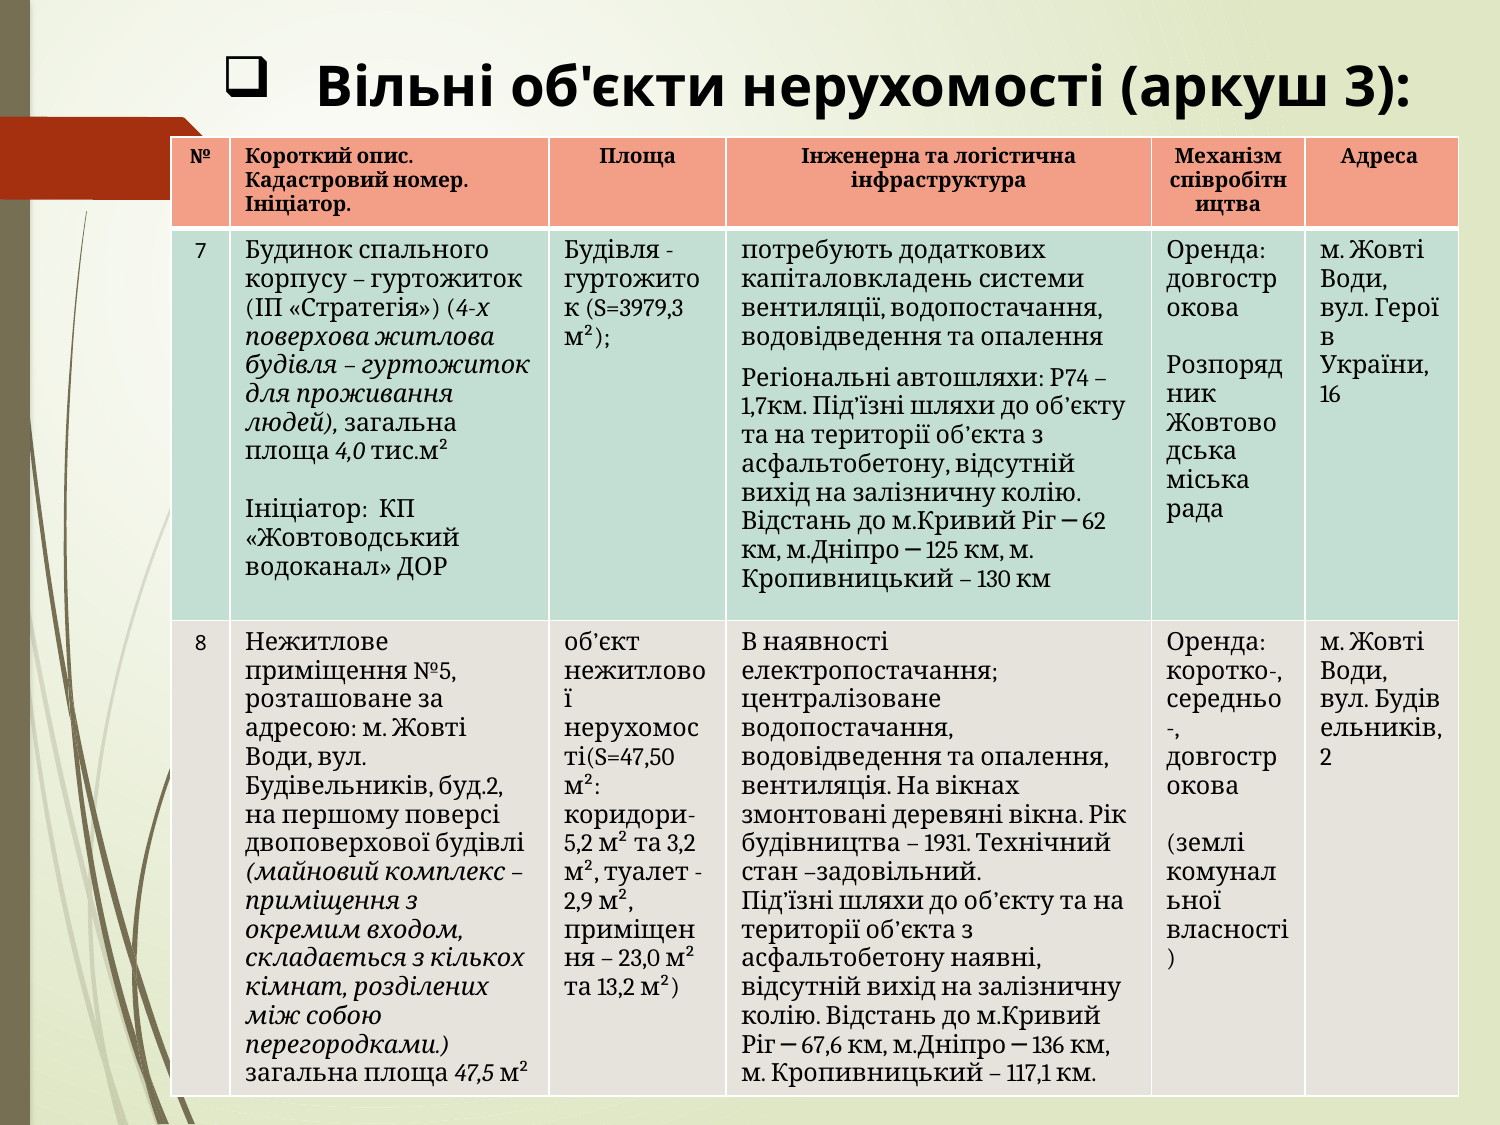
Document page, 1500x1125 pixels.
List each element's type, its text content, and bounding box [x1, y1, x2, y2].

table_cell м. Жовті Води, вул. Будівельників, 2 [1306, 621, 1458, 1095]
table_cell Будинок спального корпусу – гуртожиток (ІП «Стратегія») (4-х поверхова житлова будівля – гуртожиток для проживання людей), загальна площа 4,0 тис.м² Ініціатор: КП «Жовтоводський водоканал» ДОР [231, 231, 548, 620]
table_cell Оренда: довгострокова Розпорядник Жовтоводська міська рада [1152, 231, 1304, 620]
table_cell потребують додаткових капіталовкладень системи вентиляції, водопостачання, водовідведення та опалення Регіональні автошляхи: Р74 – 1,7км. Під’їзні шляхи до об’єкту та на території об’єкта з асфальтобетону, відсутній вихід на залізничну колію. Відстань до м.Кривий Ріг ─ 62 км, м.Дніпро ─ 125 км, м. Кропивницький – 130 км [727, 231, 1151, 620]
table_header № [172, 138, 229, 226]
table_cell Оренда: коротко-, середньо-, довгострокова (землі комунальної власності ) [1152, 621, 1304, 1095]
table_cell м. Жовті Води, вул. Героїв України, 16 [1306, 231, 1458, 620]
table_cell 8 [172, 621, 229, 1095]
table_cell об’єкт нежитлової нерухомості(S=47,50 м²: коридори-5,2 м² та 3,2 м², туалет -2,9 м², приміщення – 23,0 м² та 13,2 м²) [550, 621, 725, 1095]
title Вільні об'єкти нерухомості (аркуш 3): [206, 42, 1483, 138]
table_cell В наявності електропостачання; централізоване водопостачання, водовідведення та опалення, вентиляція. На вікнах змонтовані деревяні вікна. Рік будівництва – 1931. Технічний стан –задовільний. Під’їзні шляхи до об’єкту та на території об’єкта з асфальтобетону наявні, відсутній вихід на залізничну колію. Відстань до м.Кривий Ріг ─ 67,6 км, м.Дніпро ─ 136 км, м. Кропивницький – 117,1 км. [727, 621, 1151, 1095]
table_header Короткий опис. Кадастровий номер. Ініціатор. [231, 138, 548, 226]
table_cell Нежитлове приміщення №5, розташоване за адресою: м. Жовті Води, вул. Будівельників, буд.2, на першому поверсі двоповерхової будівлі (майновий комплекс – приміщення з окремим входом, складається з кількох кімнат, розділених між собою перегородками.) загальна площа 47,5 м² [231, 621, 548, 1095]
table_header Адреса [1306, 138, 1458, 226]
table_header Площа [550, 138, 725, 226]
table_header Механізм співробітництва [1152, 138, 1304, 226]
table_cell Будівля - гуртожиток (S=3979,3 м²); [550, 231, 725, 620]
table_header Інженерна та логістична інфраструктура [727, 138, 1151, 226]
table_cell 7 [172, 231, 229, 620]
